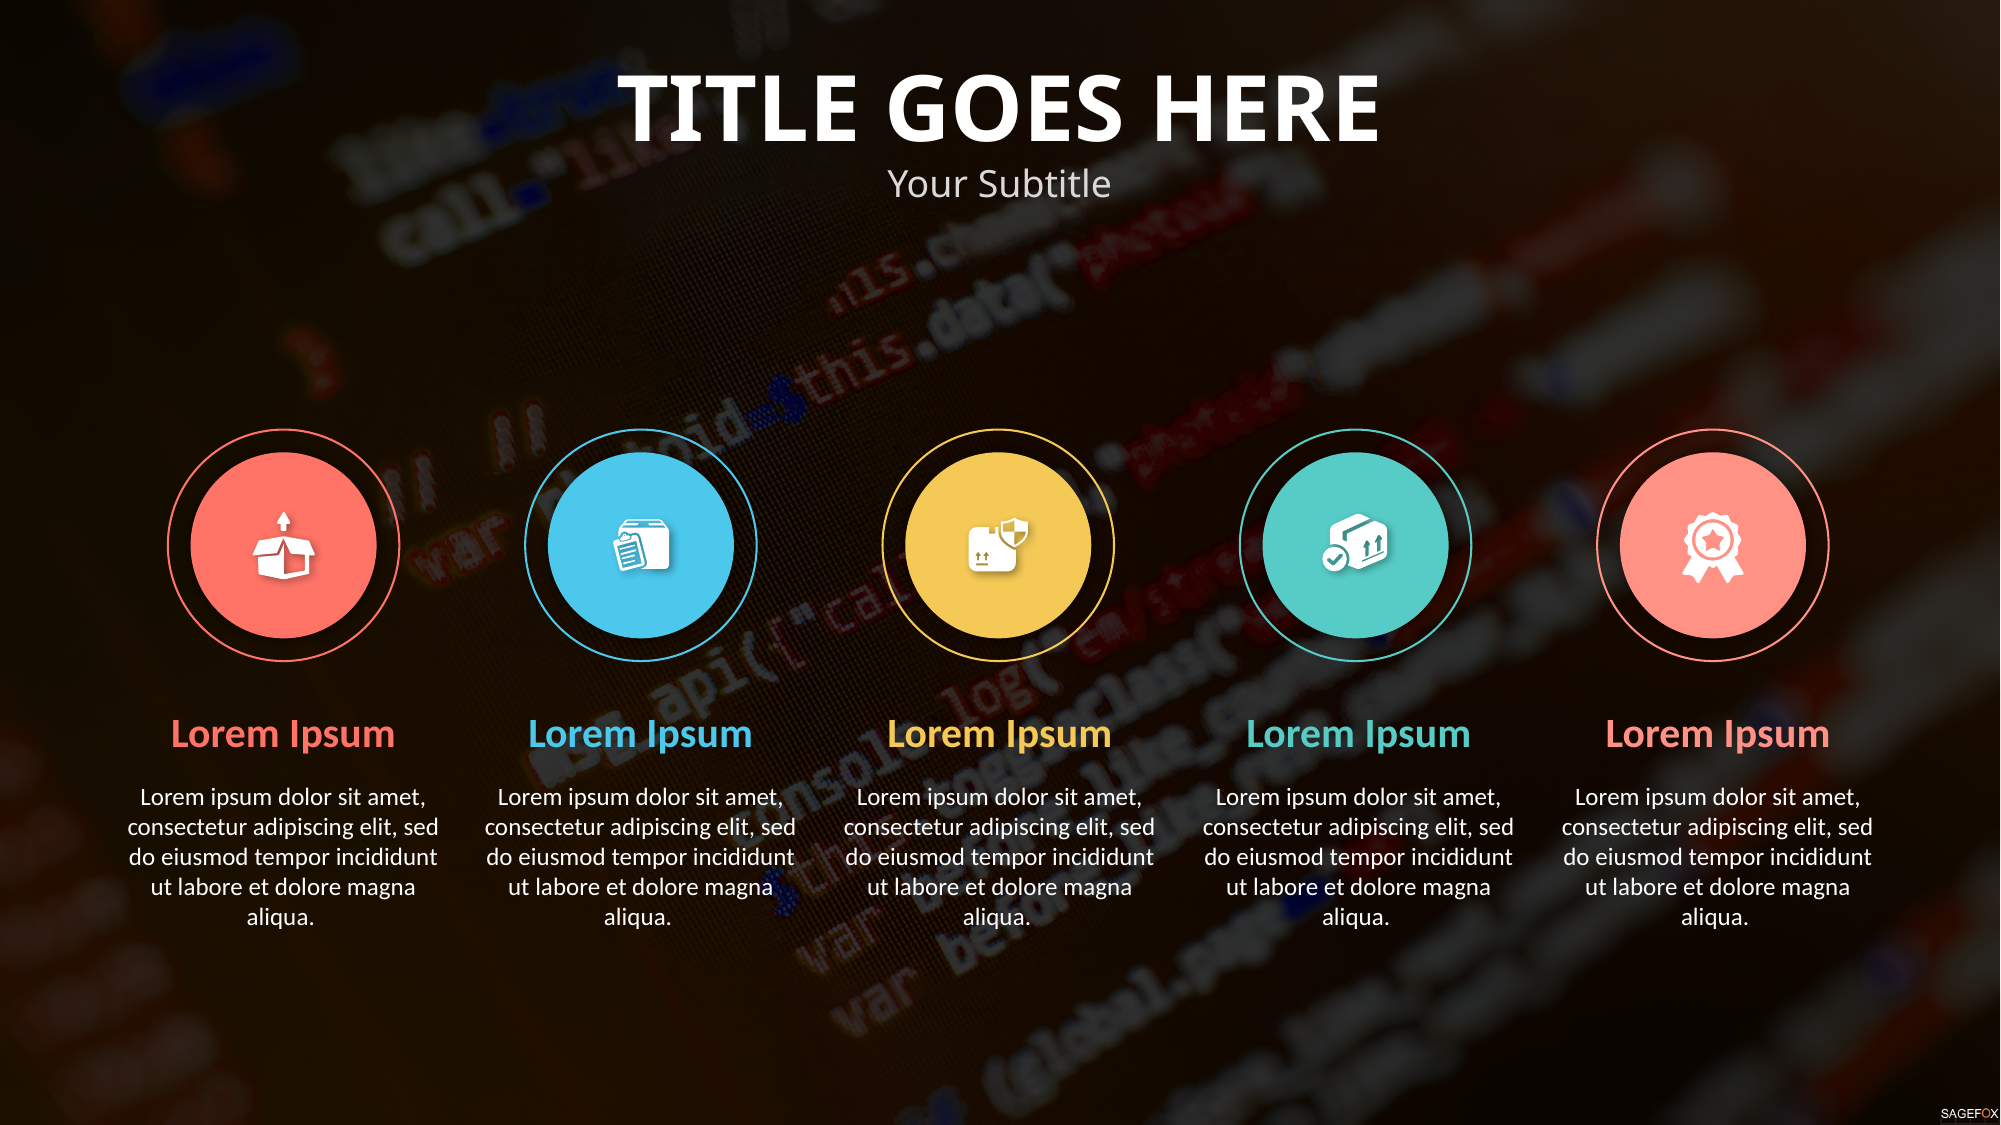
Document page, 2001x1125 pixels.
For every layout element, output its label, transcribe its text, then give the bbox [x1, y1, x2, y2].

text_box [525, 429, 757, 662]
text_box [1597, 429, 1829, 662]
text_box Lorem Ipsum Lorem ipsum dolor sit amet, consectetur adipiscing elit, sed do eiusmod tempor incididunt ut labore et dolore magna aliqua. [1186, 698, 1532, 983]
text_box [1681, 512, 1744, 584]
text_box Lorem Ipsum Lorem ipsum dolor sit amet, consectetur adipiscing elit, sed do eiusmod tempor incididunt ut labore et dolore magna aliqua. [827, 698, 1173, 983]
text_box Lorem Ipsum Lorem ipsum dolor sit amet, consectetur adipiscing elit, sed do eiusmod tempor incididunt ut labore et dolore magna aliqua. [468, 698, 814, 983]
text_box Lorem Ipsum Lorem ipsum dolor sit amet, consectetur adipiscing elit, sed do eiusmod tempor incididunt ut labore et dolore magna aliqua. [1545, 698, 1891, 983]
picture [0, 0, 2001, 1125]
text_box Lorem Ipsum Lorem ipsum dolor sit amet, consectetur adipiscing elit, sed do eiusmod tempor incididunt ut labore et dolore magna aliqua. [111, 698, 457, 983]
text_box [882, 429, 1114, 662]
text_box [167, 429, 400, 662]
text_box TITLE GOES HERE Your Subtitle [548, 42, 1452, 212]
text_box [1239, 429, 1472, 662]
